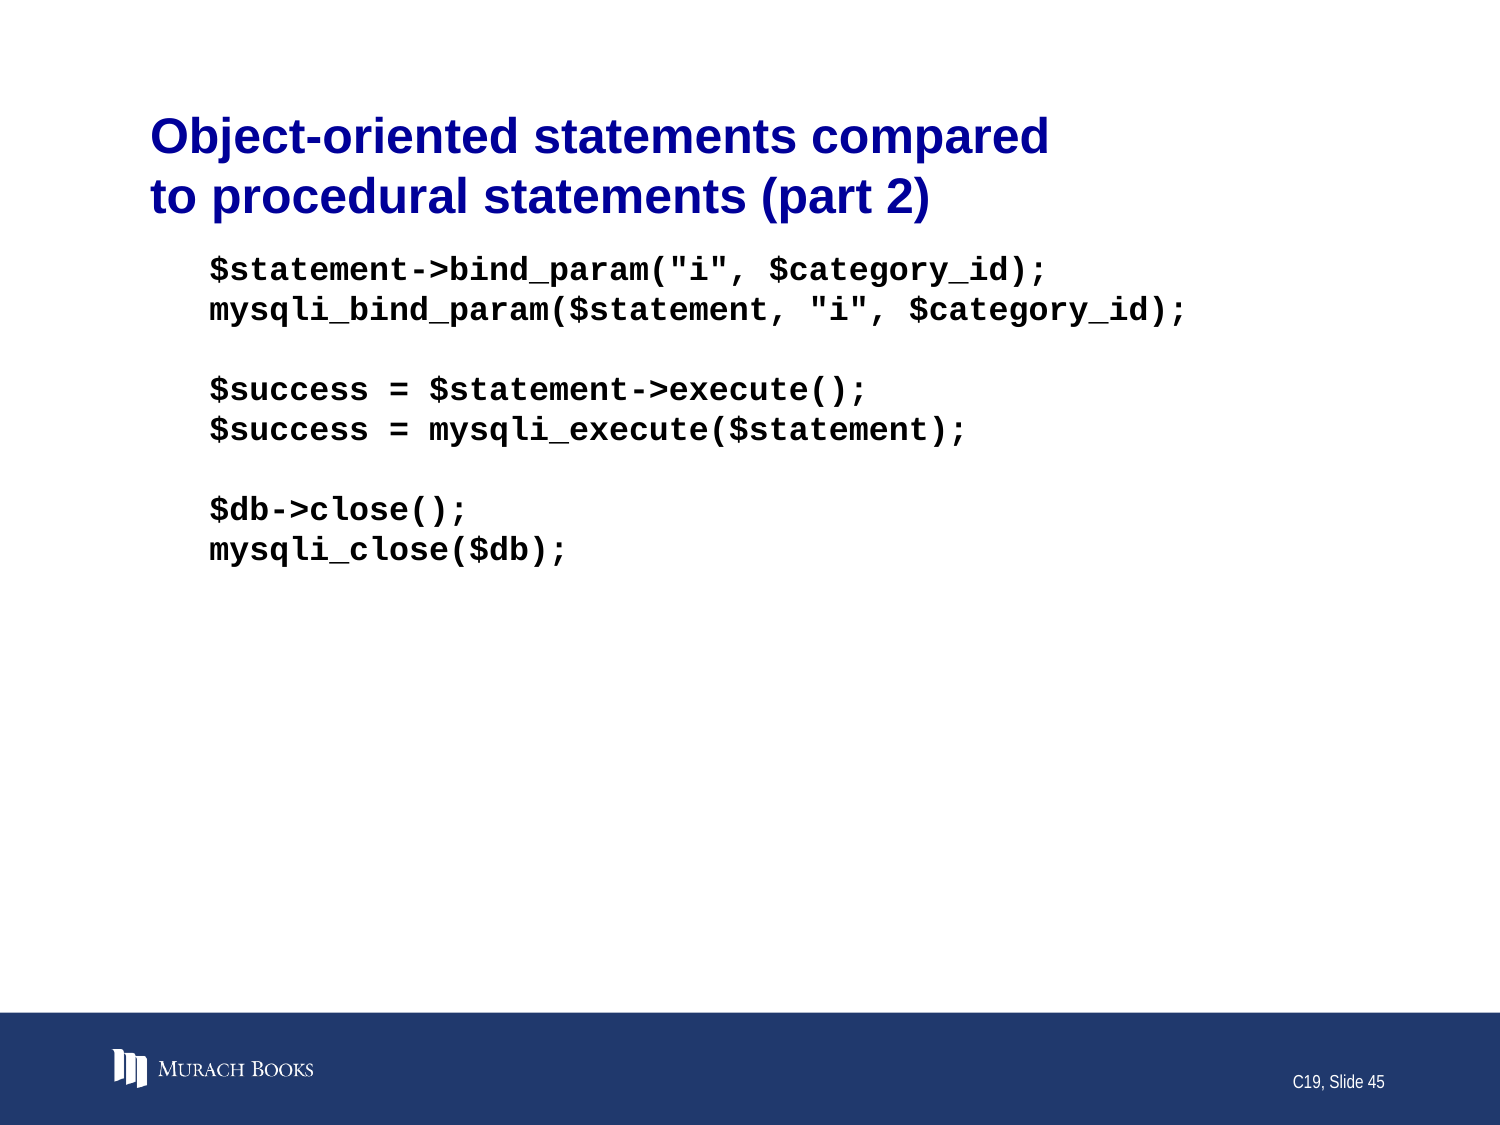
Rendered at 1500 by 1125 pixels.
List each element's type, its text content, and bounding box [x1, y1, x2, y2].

list $statement->bind_param("i", $category_id); mysqli_bind_param($statement, "i", $category_id); $success = $statement->execute(); $success = mysqli_execute($statement); $db->close(); mysqli_close($db); [137, 239, 1350, 978]
slide_number C19, Slide 45 [1087, 1025, 1400, 1100]
footer [12, 1025, 463, 1100]
title Object-oriented statements compared to procedural statements (part 2) [150, 102, 1350, 224]
